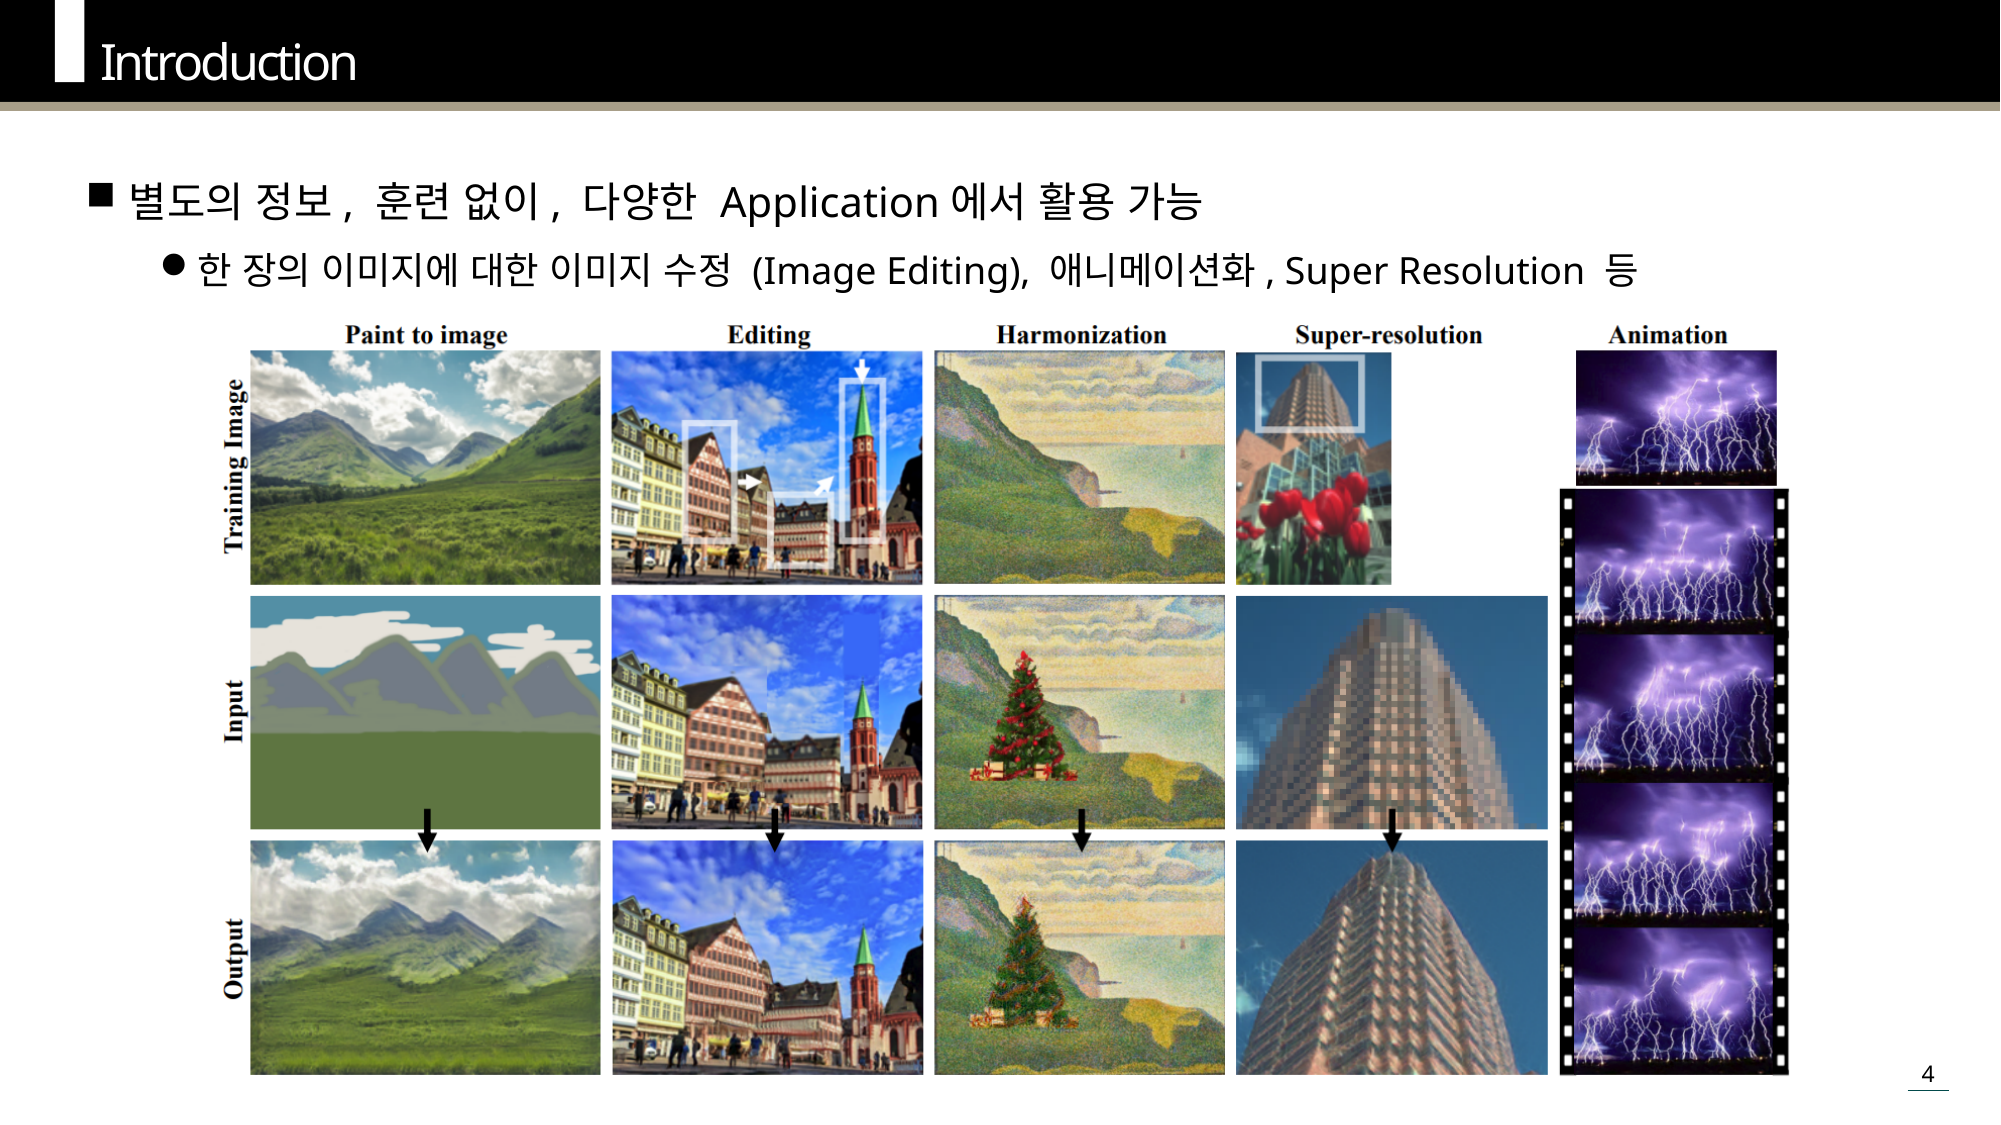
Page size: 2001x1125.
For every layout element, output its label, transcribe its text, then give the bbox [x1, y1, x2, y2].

picture [0, 0, 2000, 111]
picture [200, 313, 1800, 1085]
list Introduction [85, 0, 1946, 103]
list 별도의 정보, 훈련 없이, 다양한 Application에서 활용 가능 한 장의 이미지에 대한 이미지 수정 (Image Editing), 애니메이션화, Super Resolution 등 [69, 168, 1930, 1035]
